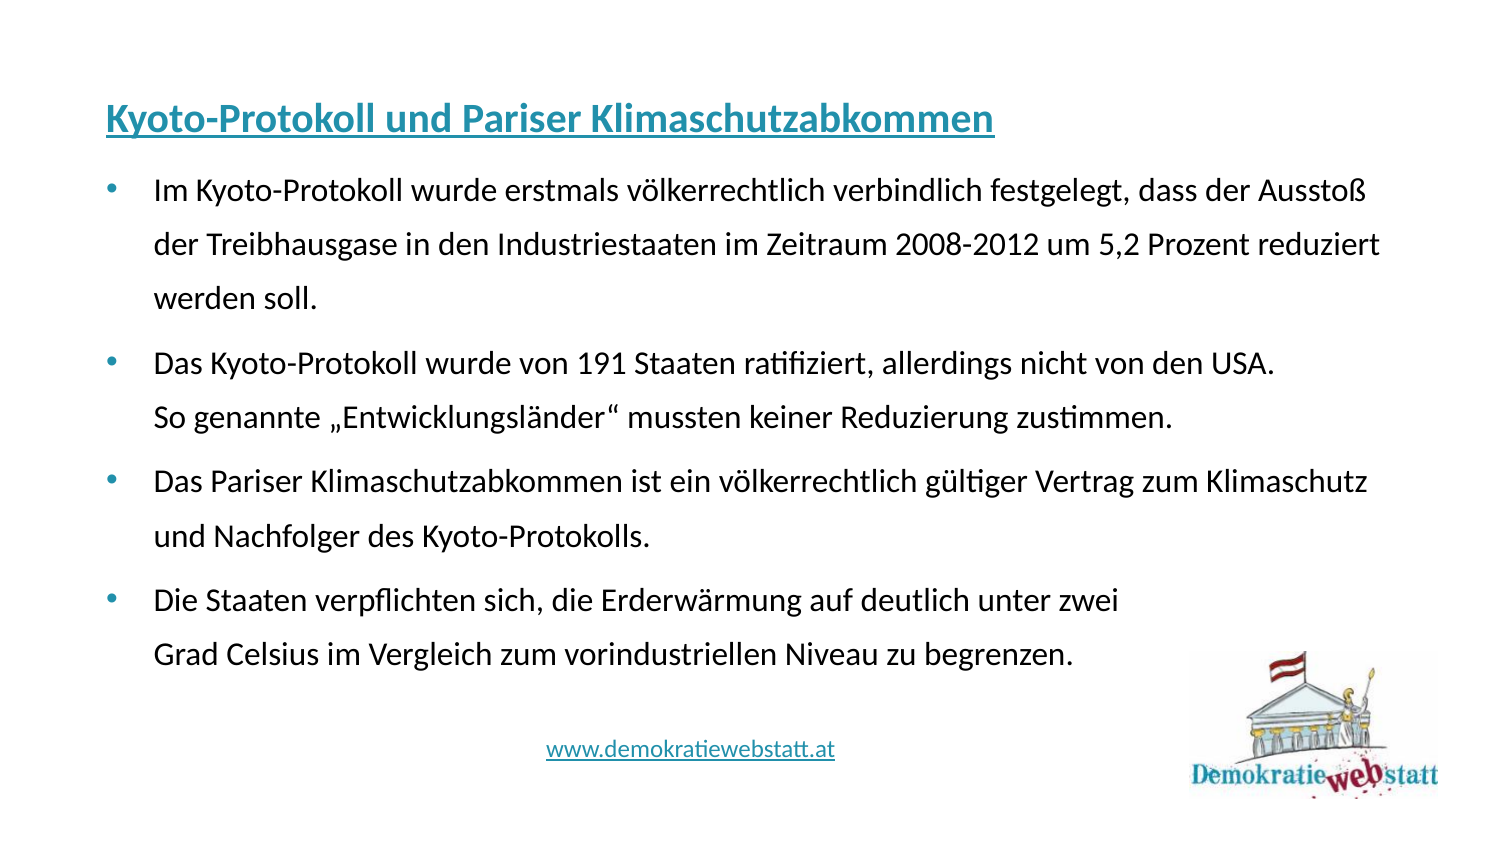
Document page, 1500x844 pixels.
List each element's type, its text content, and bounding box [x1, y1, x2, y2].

text_box www.demokratiewebstatt.at [531, 725, 851, 770]
picture [1188, 651, 1438, 799]
title Kyoto-Protokoll und Pariser Klimaschutzabkommen [106, 90, 1276, 153]
list Im Kyoto-Protokoll wurde erstmals völkerrechtlich verbindlich festgelegt, dass der Ausstoß der Treibhausgase in den Industriestaaten im Zeitraum 2008-2012 um 5,2 Prozent reduziert werden soll. Das Kyoto-Protokoll wurde von 191 Staaten ratifiziert, allerdings nicht von den USA. So genannte „Entwicklungsländer“ mussten keiner Reduzierung zustimmen. Das Pariser Klimaschutzabkommen ist ein völkerrechtlich gültiger Vertrag zum Klimaschutz und Nachfolger des Kyoto-Protokolls. Die Staaten verpflichten sich, die Erderwärmung auf deutlich unter zwei Grad Celsius im Vergleich zum vorindustriellen Niveau zu begrenzen. [106, 153, 1394, 455]
text_box [106, 455, 1394, 715]
